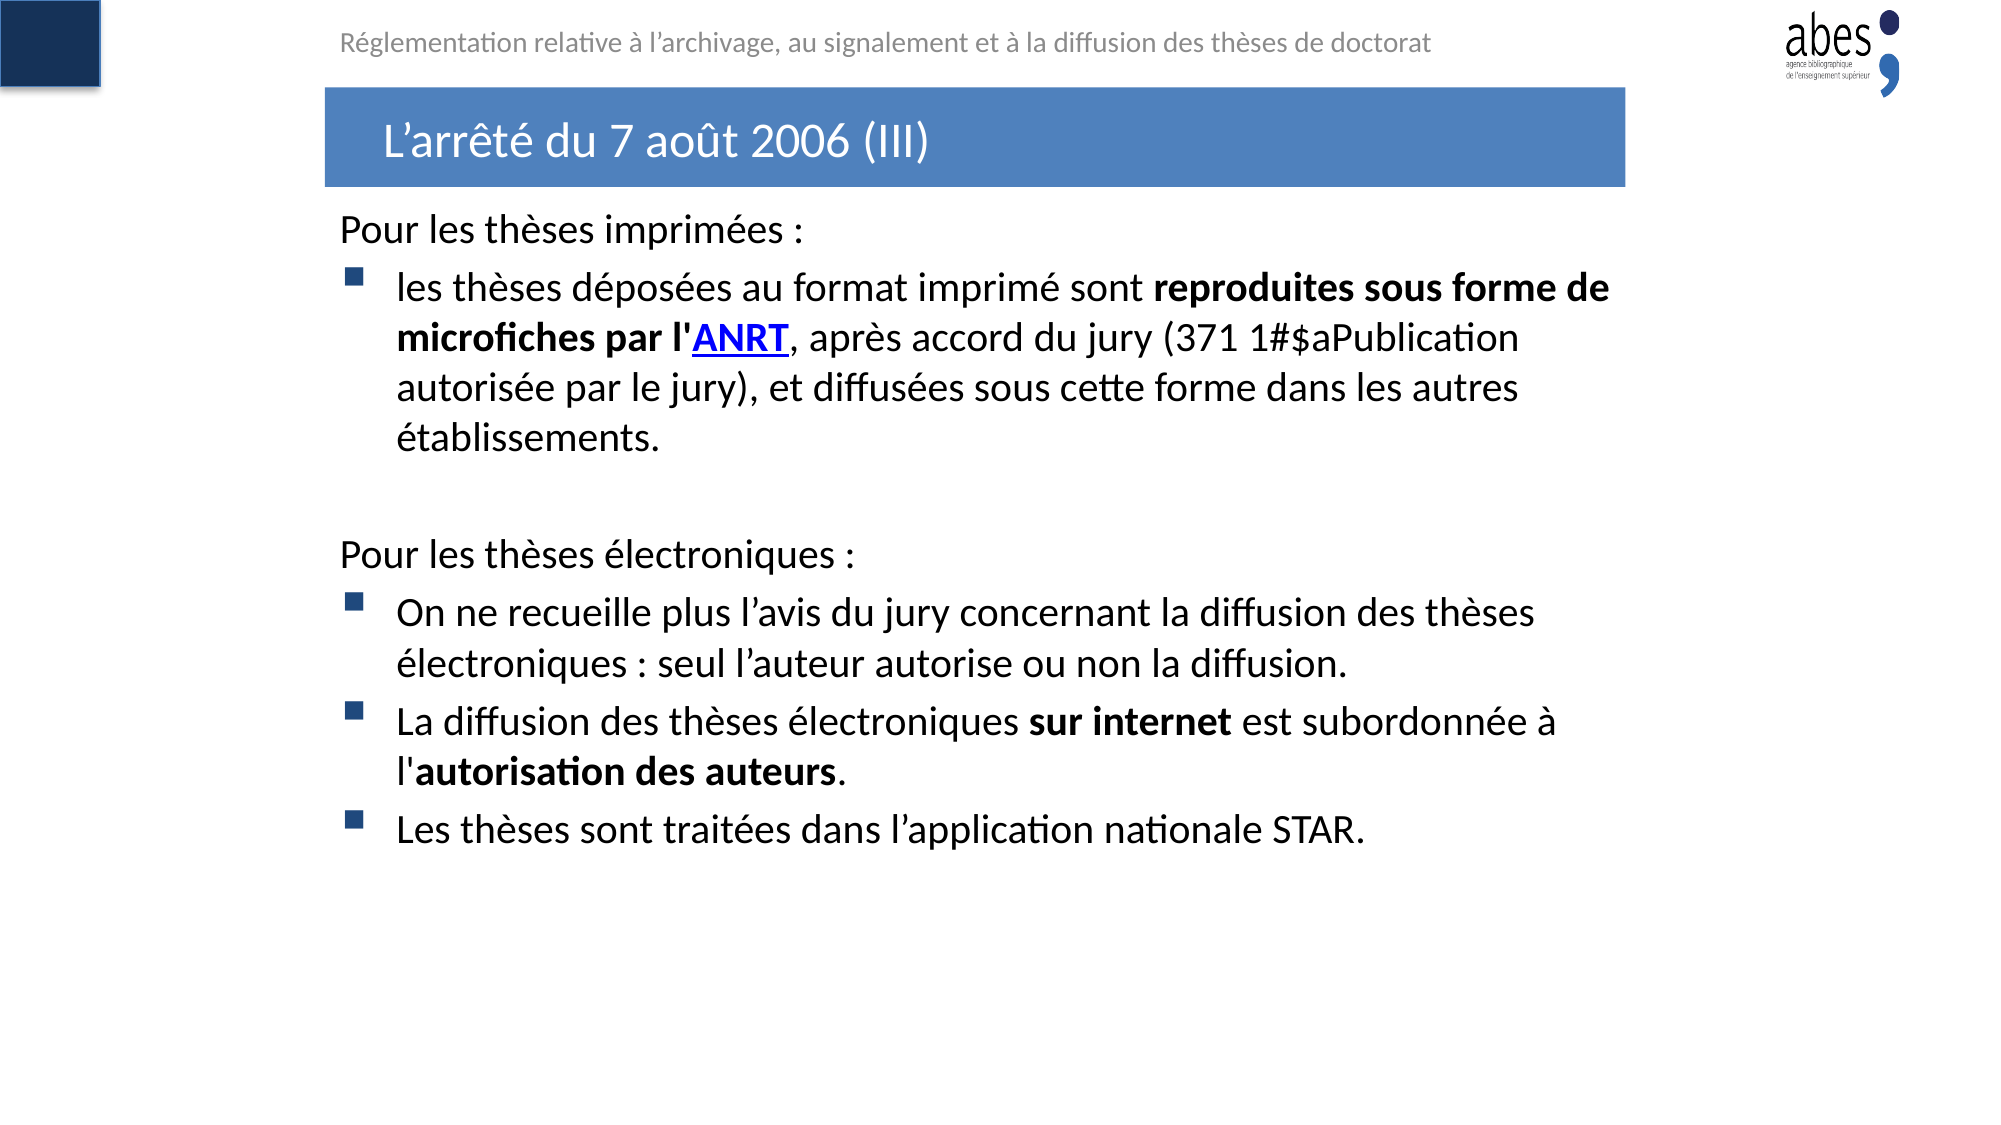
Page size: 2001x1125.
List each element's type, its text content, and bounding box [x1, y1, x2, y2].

footer Réglementation relative à l’archivage, au signalement et à la diffusion des thèses de doctorat [324, 0, 1495, 82]
title L’arrêté du 7 août 2006 (III) [324, 87, 1626, 187]
picture [1786, 10, 1900, 98]
list Pour les thèses imprimées : les thèses déposées au format imprimé sont reproduites sous forme de microfiches par l'ANRT, après accord du jury (371 1#$aPublication autorisée par le jury), et diffusées sous cette forme dans les autres établissements. Pour les thèses électroniques : On ne recueille plus l’avis du jury concernant la diffusion des thèses électroniques : seul l’auteur autorise ou non la diffusion. La diffusion des thèses électroniques sur internet est subordonnée à l'autorisation des auteurs. Les thèses sont traitées dans l’application nationale STAR. [324, 193, 1675, 1087]
